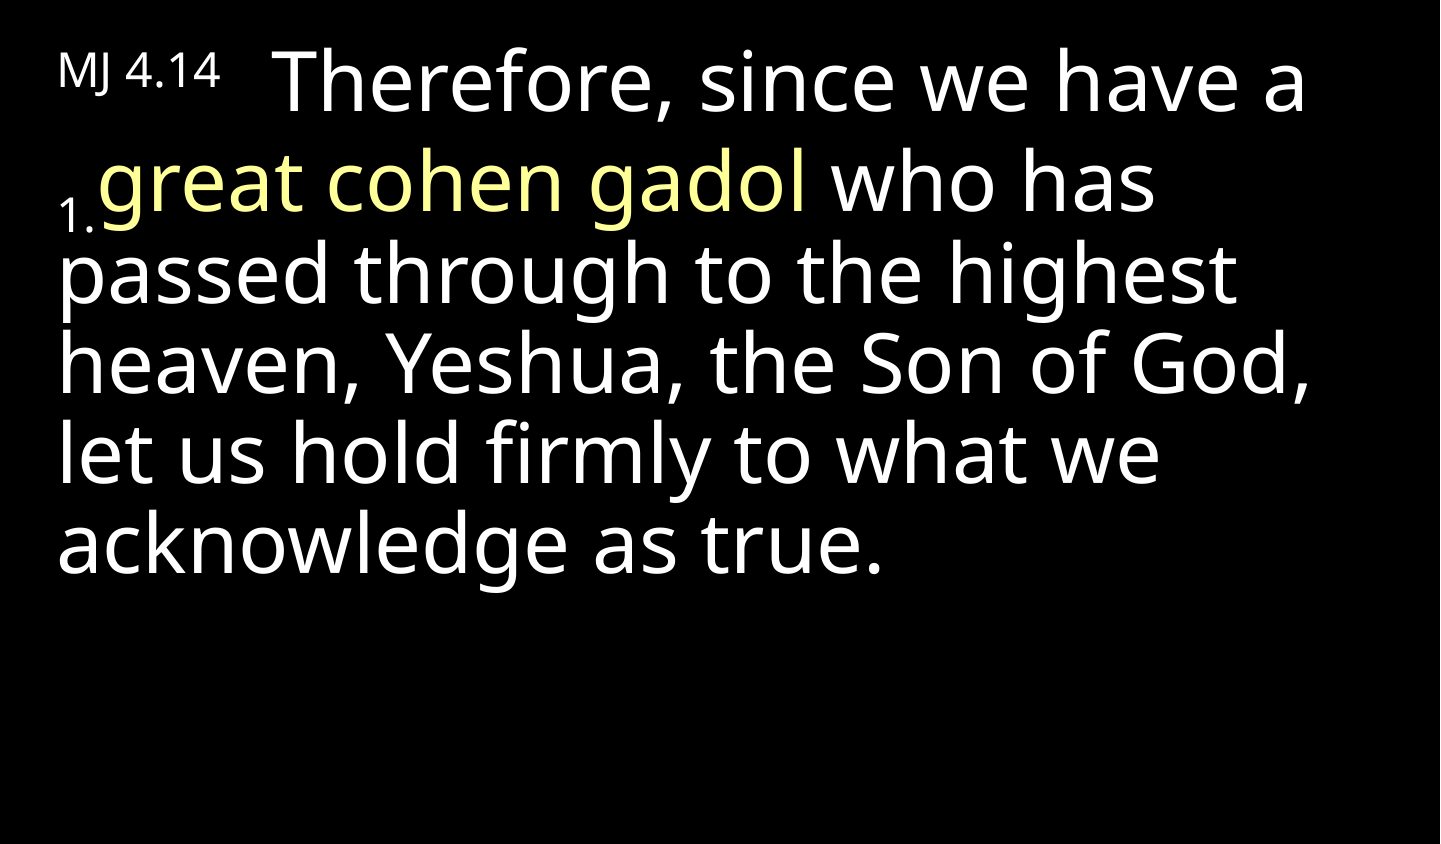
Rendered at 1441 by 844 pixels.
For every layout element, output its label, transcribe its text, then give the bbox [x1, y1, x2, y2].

list MJ 4.14 Therefore, since we have a 1.great cohen gadol who has passed through to the highest heaven, Yeshua, the Son of God, let us hold firmly to what we acknowledge as true. [45, 34, 1396, 844]
